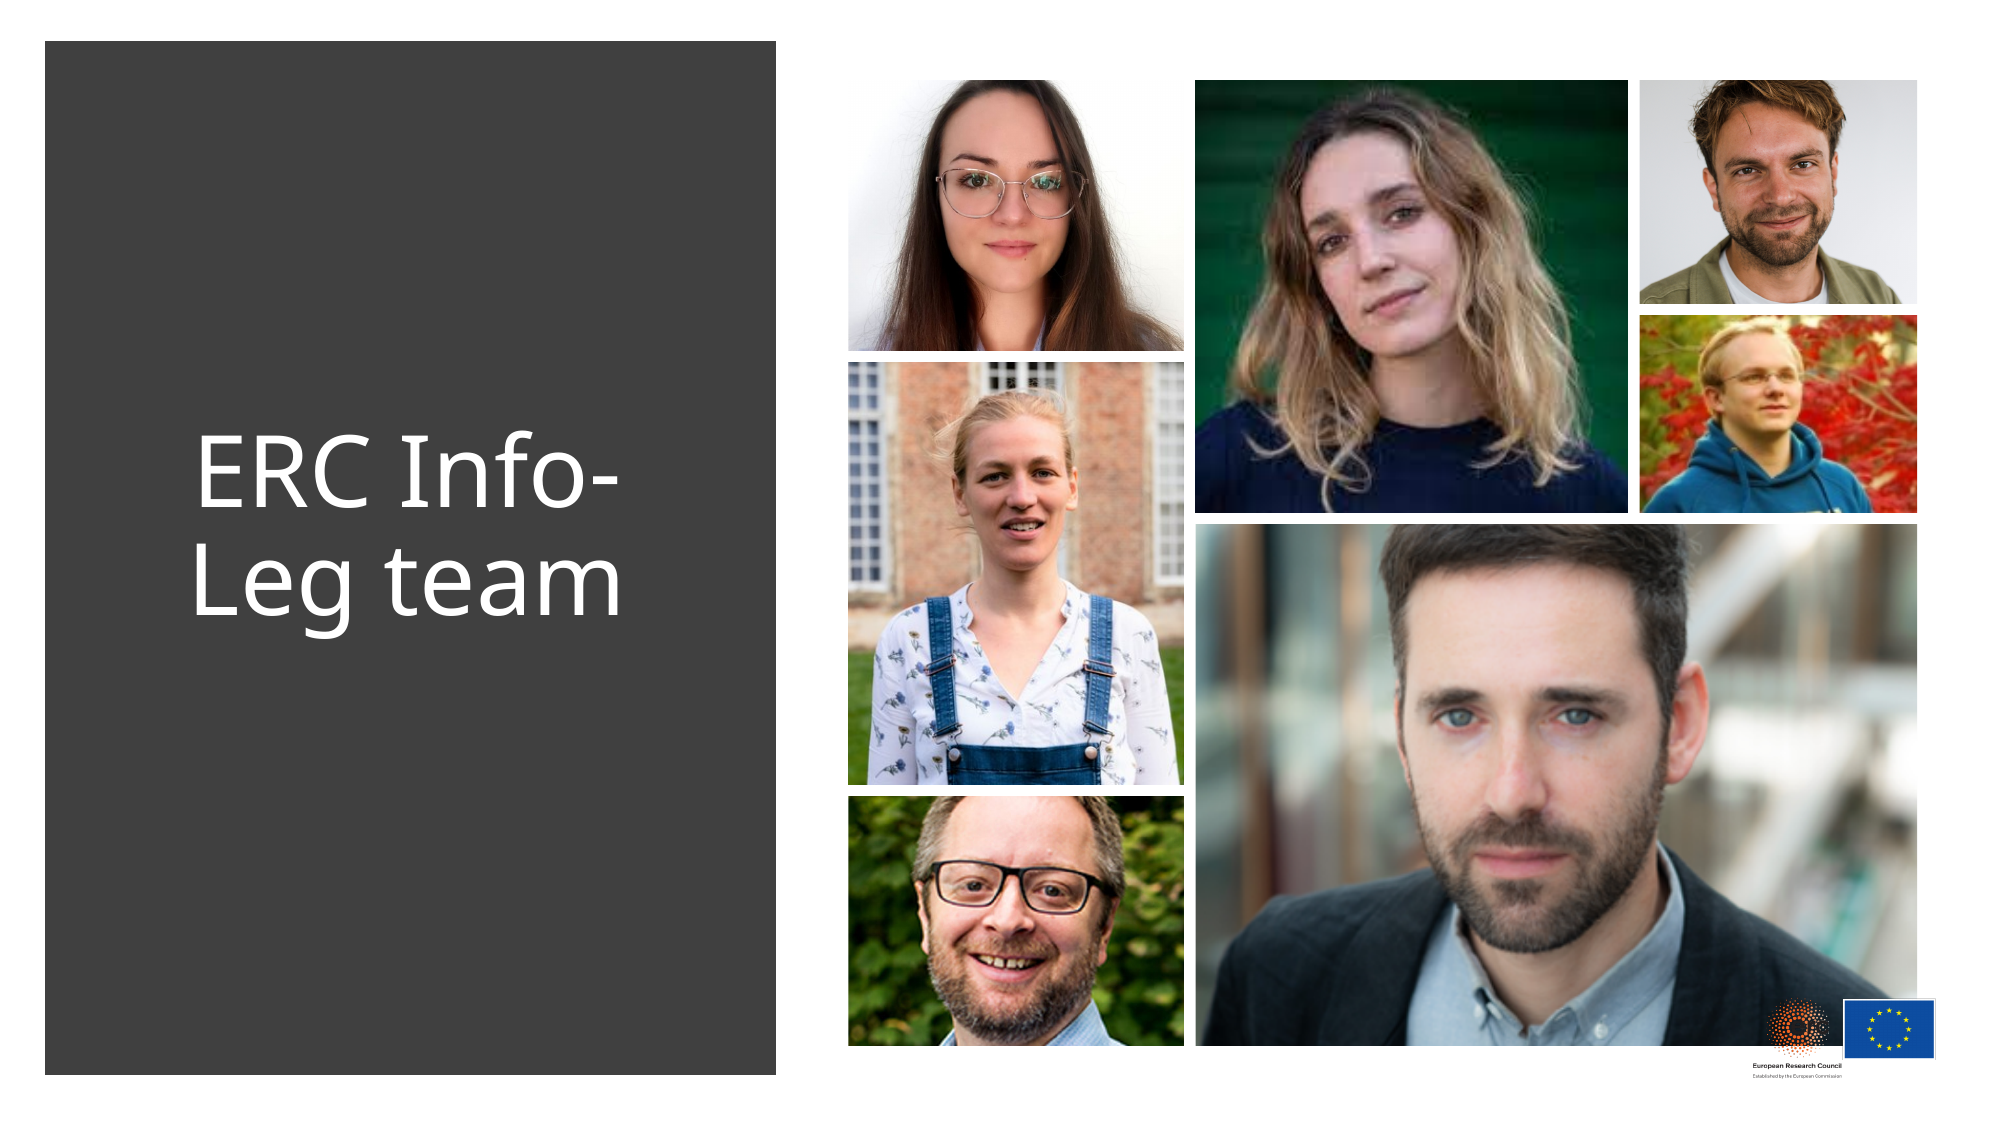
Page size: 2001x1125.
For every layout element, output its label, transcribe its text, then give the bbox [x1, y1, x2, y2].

picture [1195, 80, 1628, 513]
picture [848, 362, 1184, 785]
picture [848, 80, 1184, 351]
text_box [1710, 898, 1983, 1125]
text_box [54, 50, 767, 1066]
title ERC Info-Leg team [121, 121, 693, 936]
picture [1639, 315, 1918, 513]
picture [1195, 524, 1918, 1046]
picture [848, 796, 1184, 1046]
picture [1639, 80, 1918, 304]
